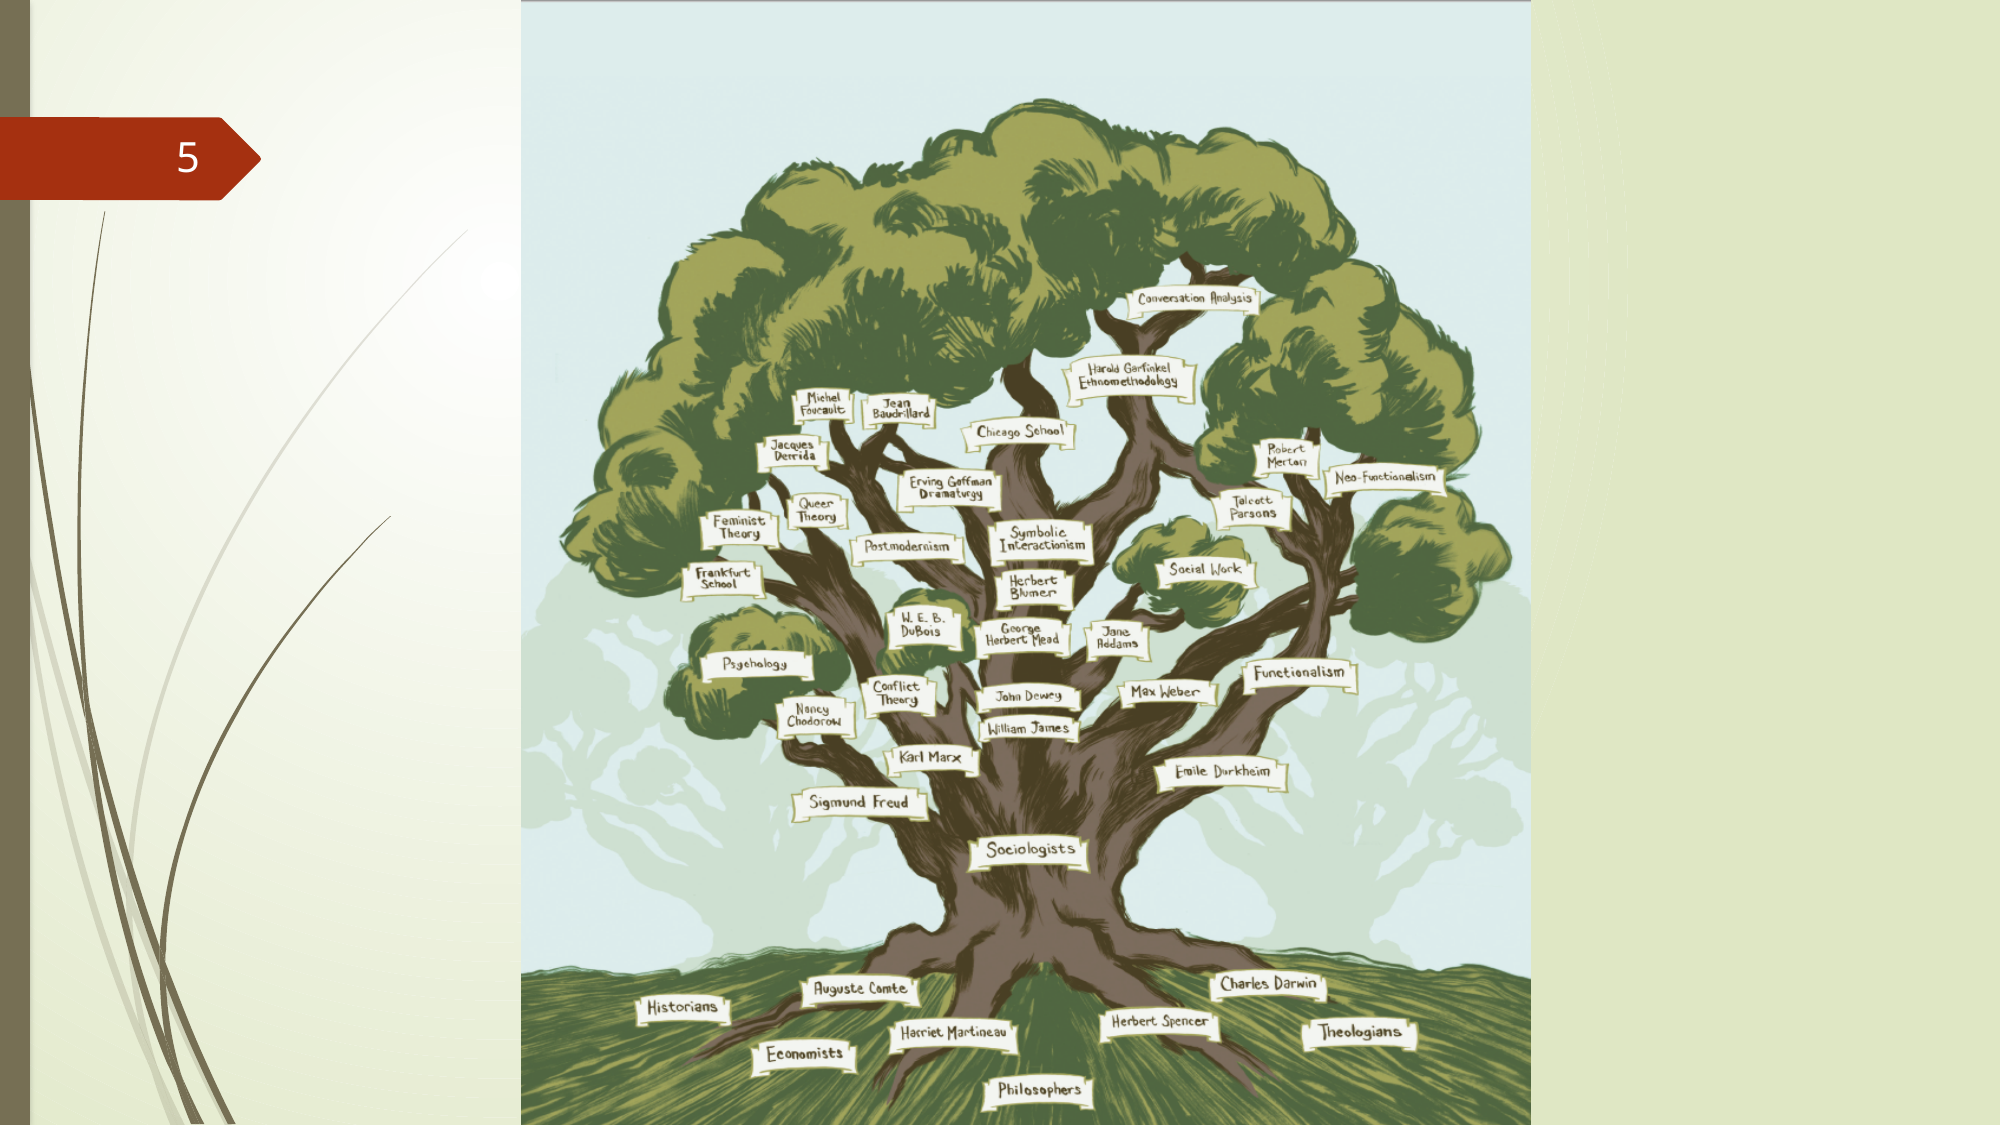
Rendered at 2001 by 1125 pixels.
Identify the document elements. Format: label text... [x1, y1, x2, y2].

slide_number 5 [87, 129, 216, 190]
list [520, 0, 1531, 1125]
